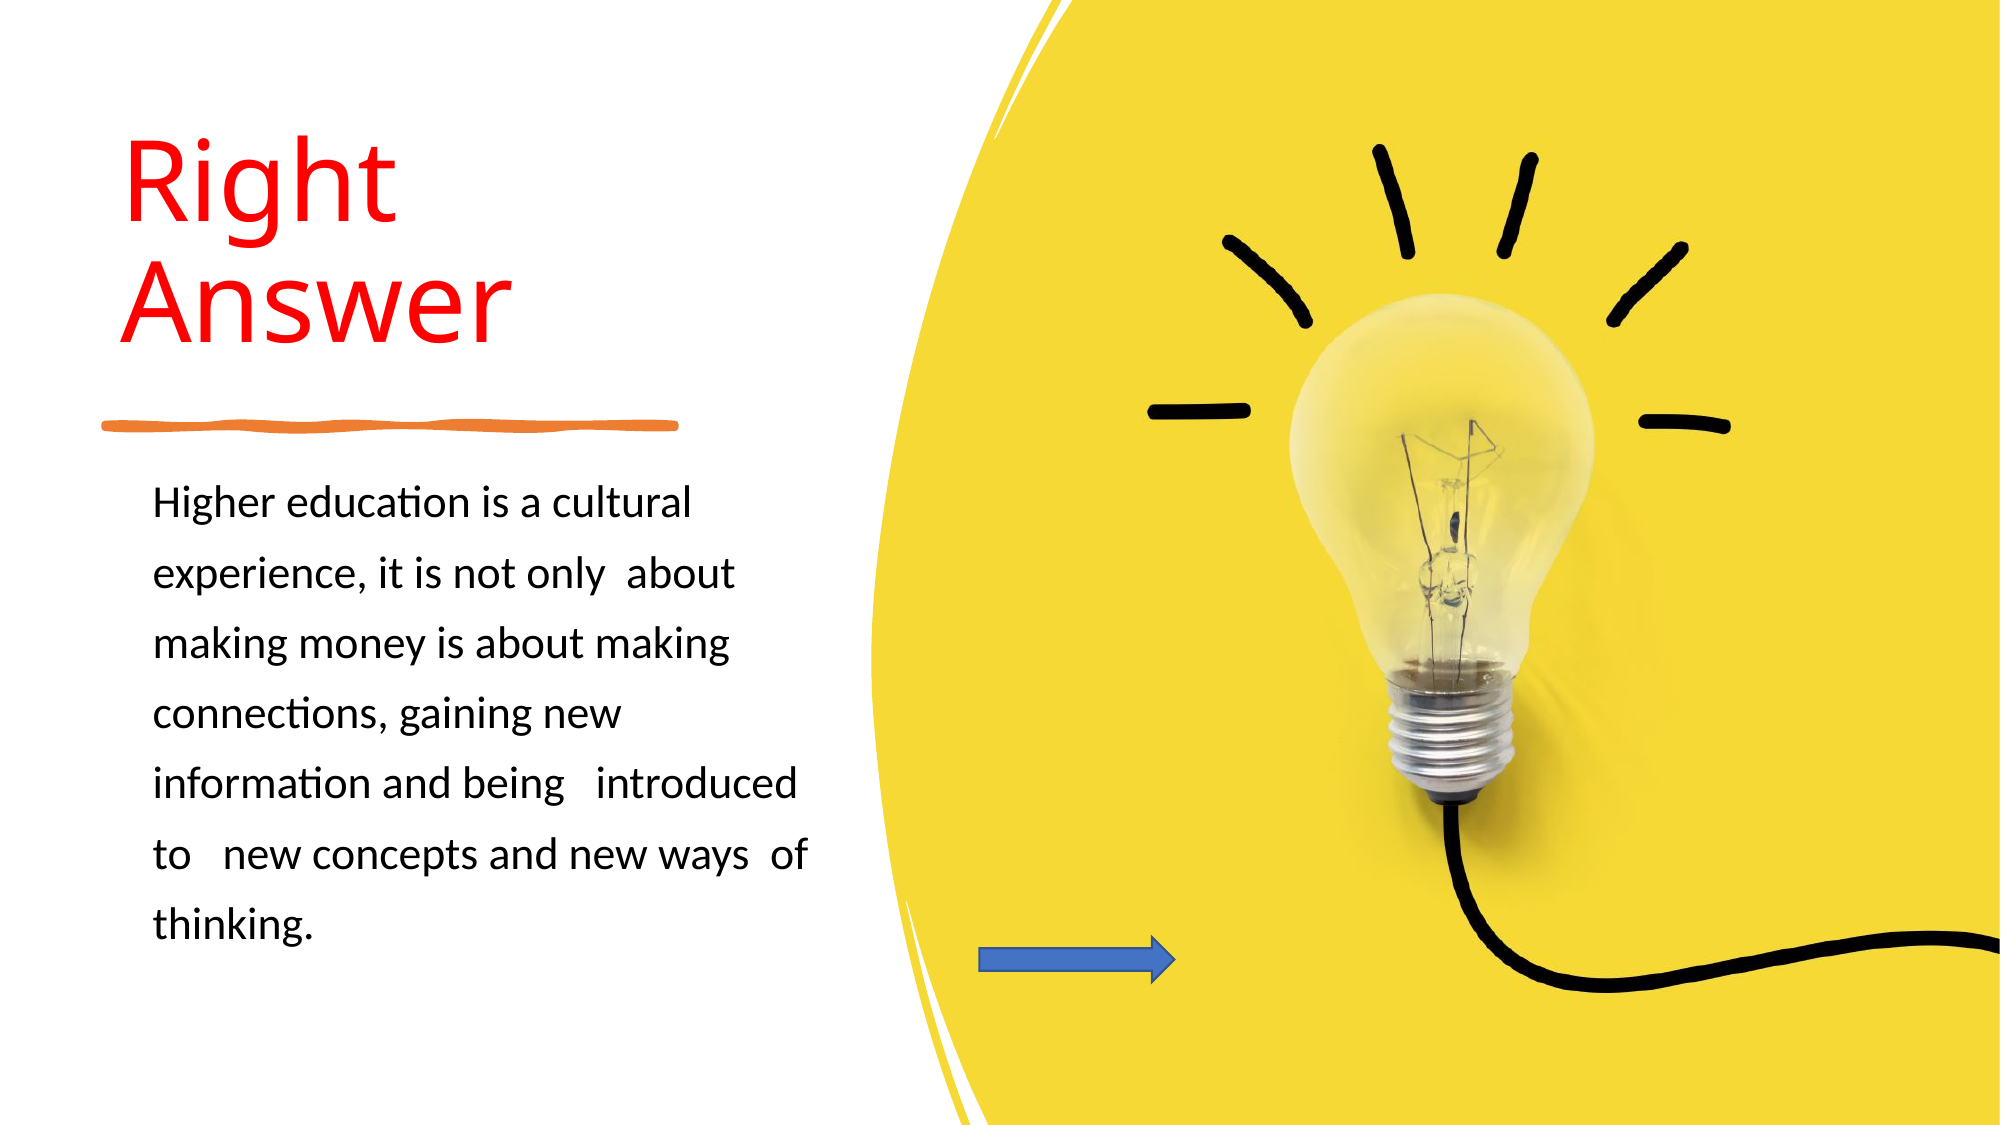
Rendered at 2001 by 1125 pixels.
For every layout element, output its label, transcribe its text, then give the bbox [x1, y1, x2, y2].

list Higher education is a cultural experience, it is not only about making money is about making connections, gaining new information and being introduced to new concepts and new ways of thinking. [86, 470, 847, 1016]
title Right Answer [105, 53, 822, 375]
picture [871, 0, 2000, 1125]
text_box [103, 421, 676, 431]
text_box [0, 0, 871, 1125]
